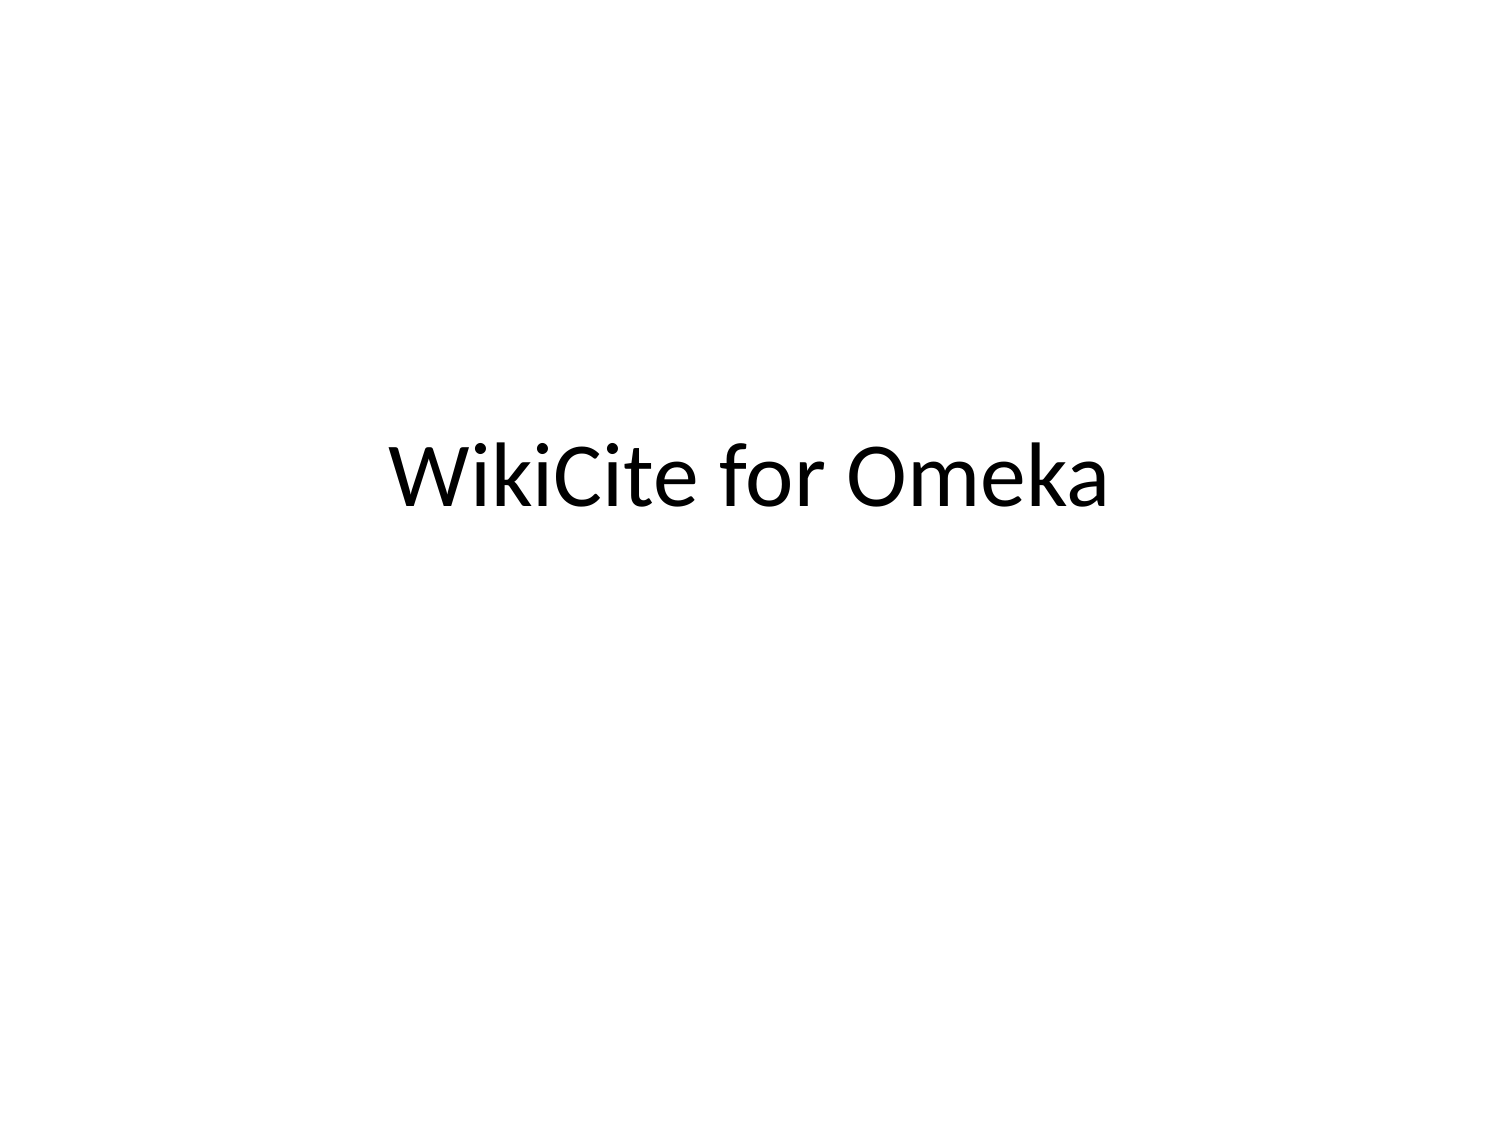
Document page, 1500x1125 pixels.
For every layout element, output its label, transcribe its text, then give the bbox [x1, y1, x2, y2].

title WikiCite for Omeka [112, 349, 1388, 591]
